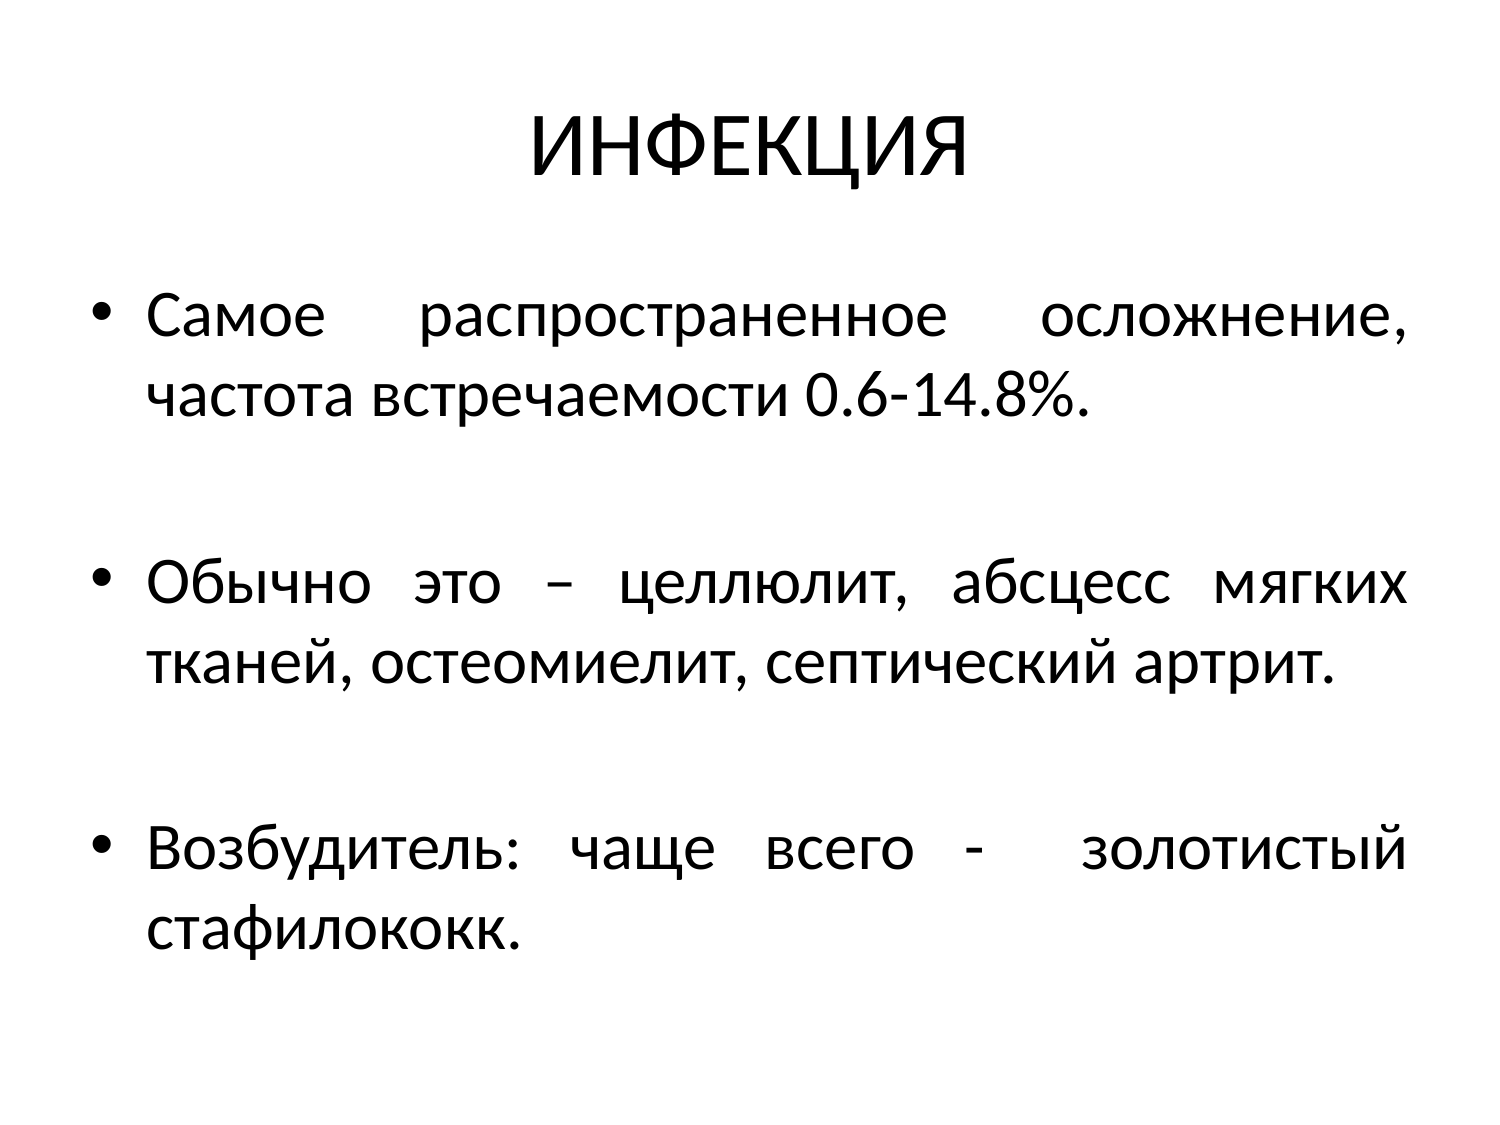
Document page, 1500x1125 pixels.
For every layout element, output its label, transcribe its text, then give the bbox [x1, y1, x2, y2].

title ИНФЕКЦИЯ [75, 45, 1425, 233]
list Самое распространенное осложнение, частота встречаемости 0.6-14.8%. Обычно это – целлюлит, абсцесс мягких тканей, остеомиелит, септический артрит. Возбудитель: чаще всего - золотистый стафилококк. [75, 262, 1425, 1005]
